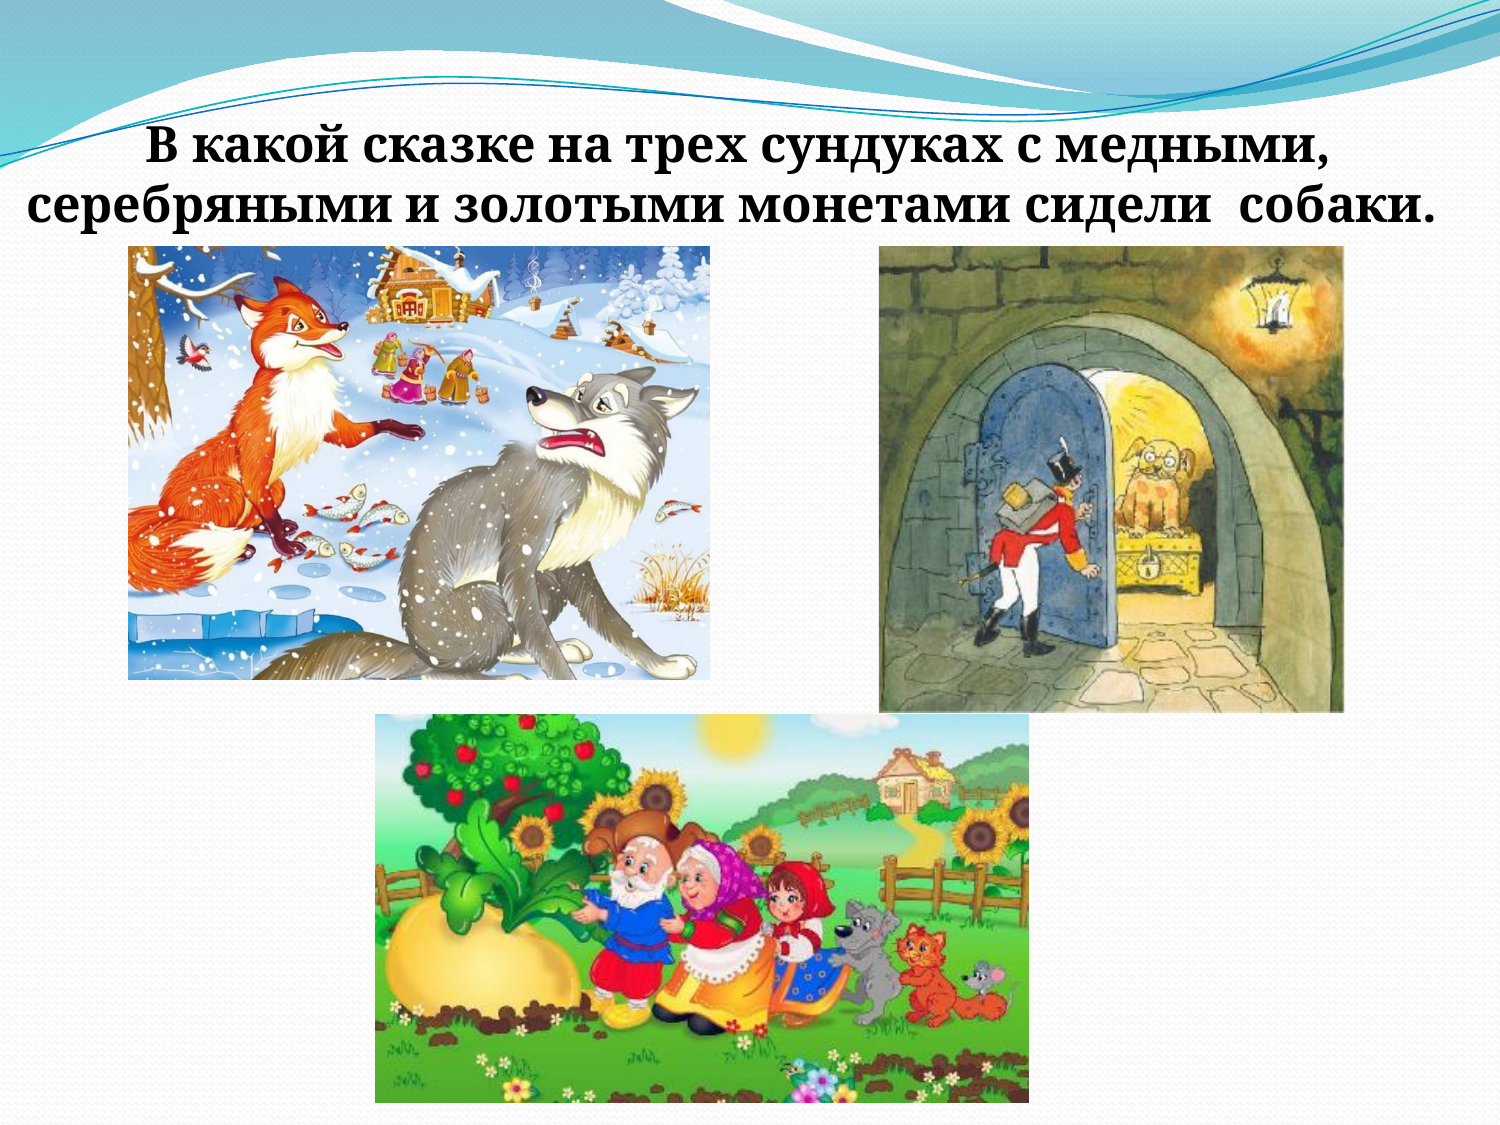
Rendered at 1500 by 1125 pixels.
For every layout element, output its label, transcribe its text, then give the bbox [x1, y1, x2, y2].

picture [374, 245, 1348, 1104]
picture [128, 245, 711, 680]
text_box В какой сказке на трех сундуках с медными, серебряными и золотыми монетами сидели собаки. [0, 105, 1477, 241]
